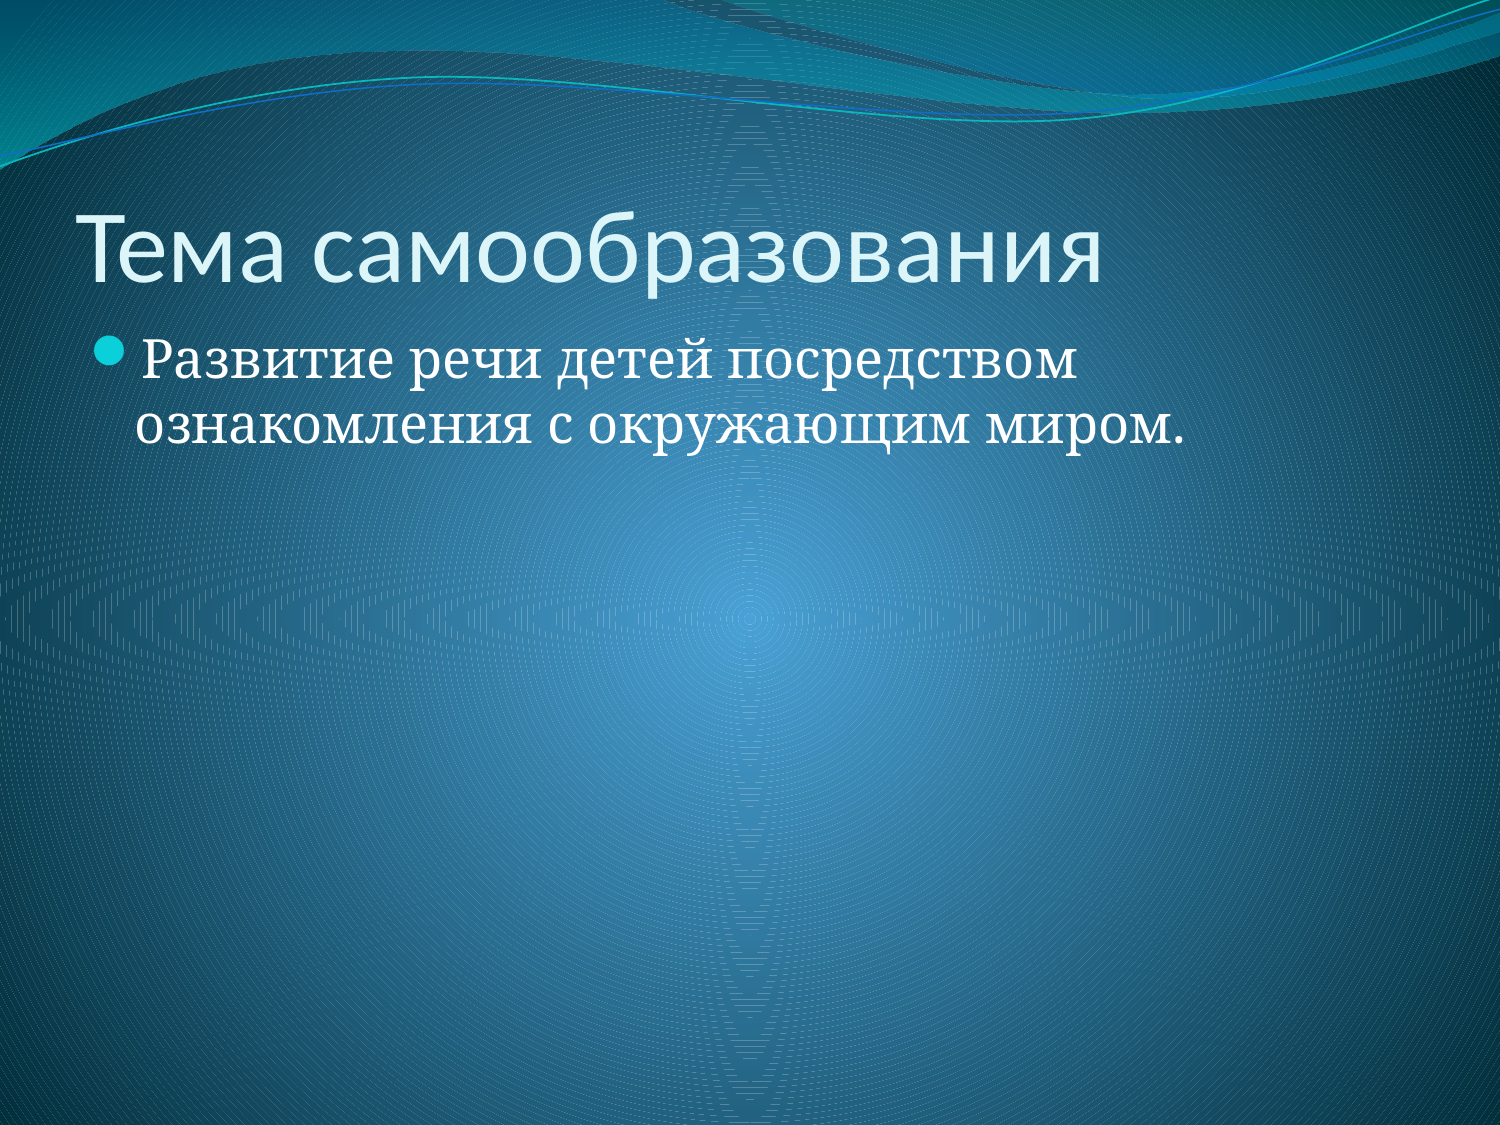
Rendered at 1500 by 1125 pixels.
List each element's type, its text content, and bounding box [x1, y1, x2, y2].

list Развитие речи детей посредством ознакомления с окружающим миром. [75, 317, 1425, 1038]
title Тема самообразования [75, 115, 1425, 303]
